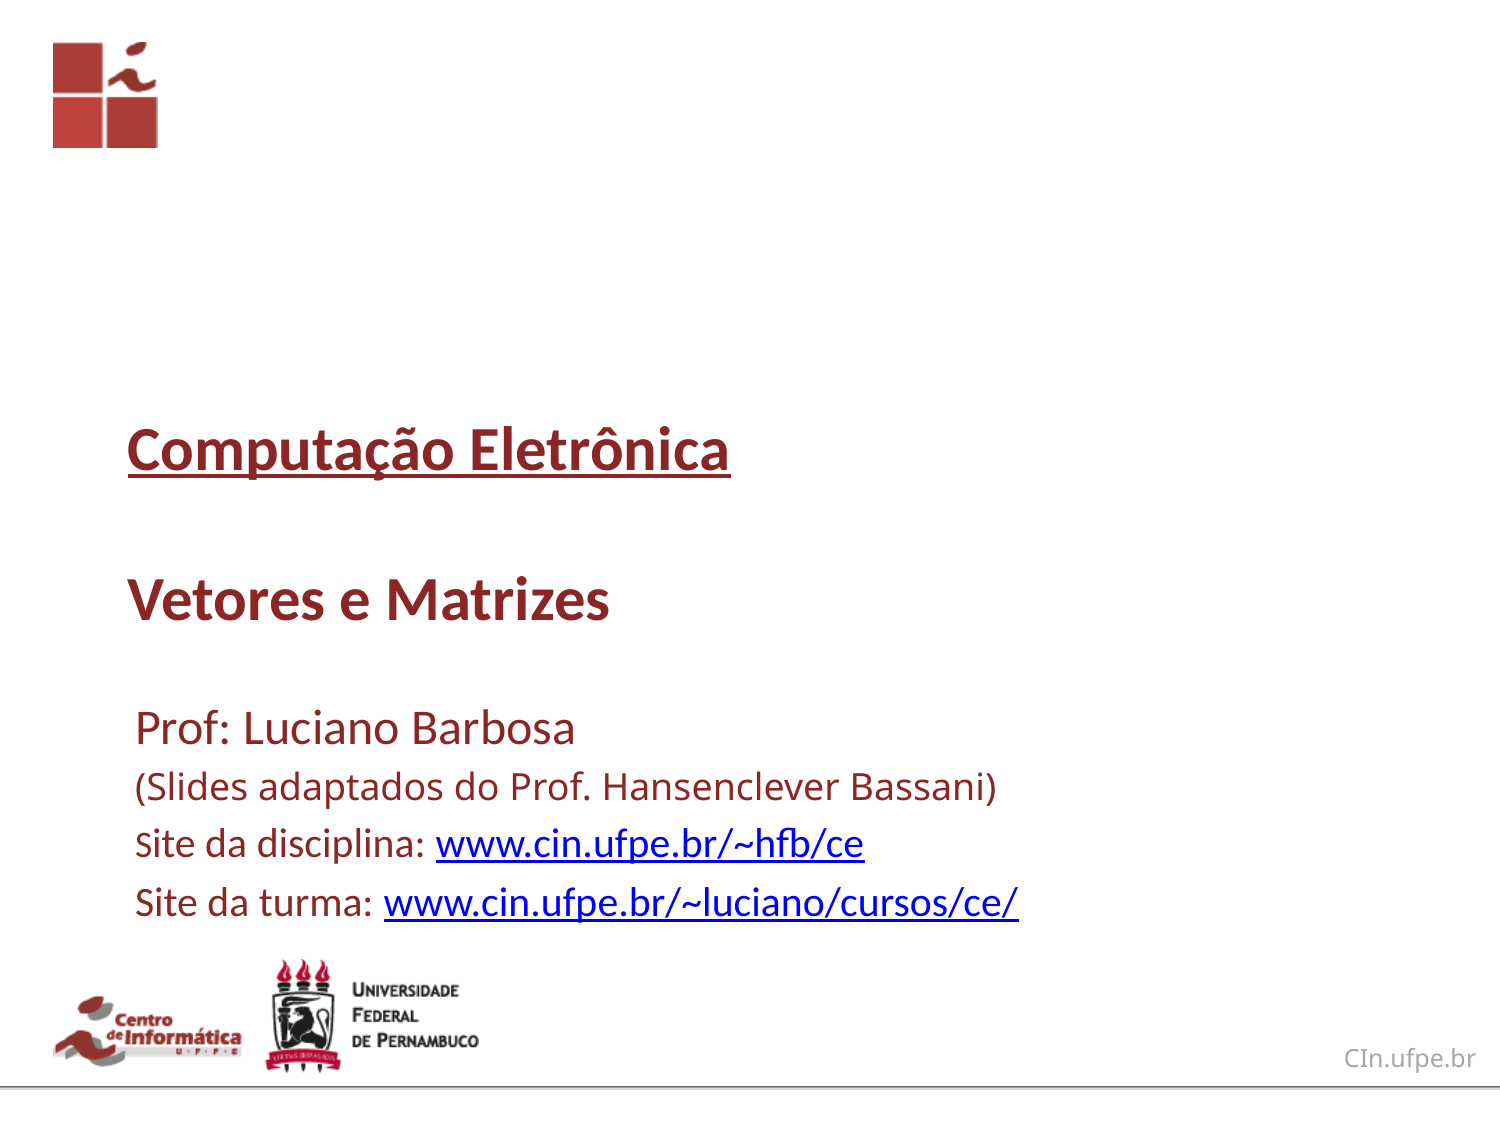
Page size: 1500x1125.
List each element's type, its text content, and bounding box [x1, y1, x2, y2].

title Computação Eletrônica Vetores e Matrizes [112, 399, 1388, 642]
text_box Prof: Luciano Barbosa (Slides adaptados do Prof. Hansenclever Bassani) Site da disciplina: www.cin.ufpe.br/~hfb/ce Site da turma: www.cin.ufpe.br/~luciano/cursos/ce/ [119, 687, 1170, 950]
picture [0, 1086, 1500, 1090]
picture [53, 42, 158, 148]
picture [53, 959, 479, 1074]
